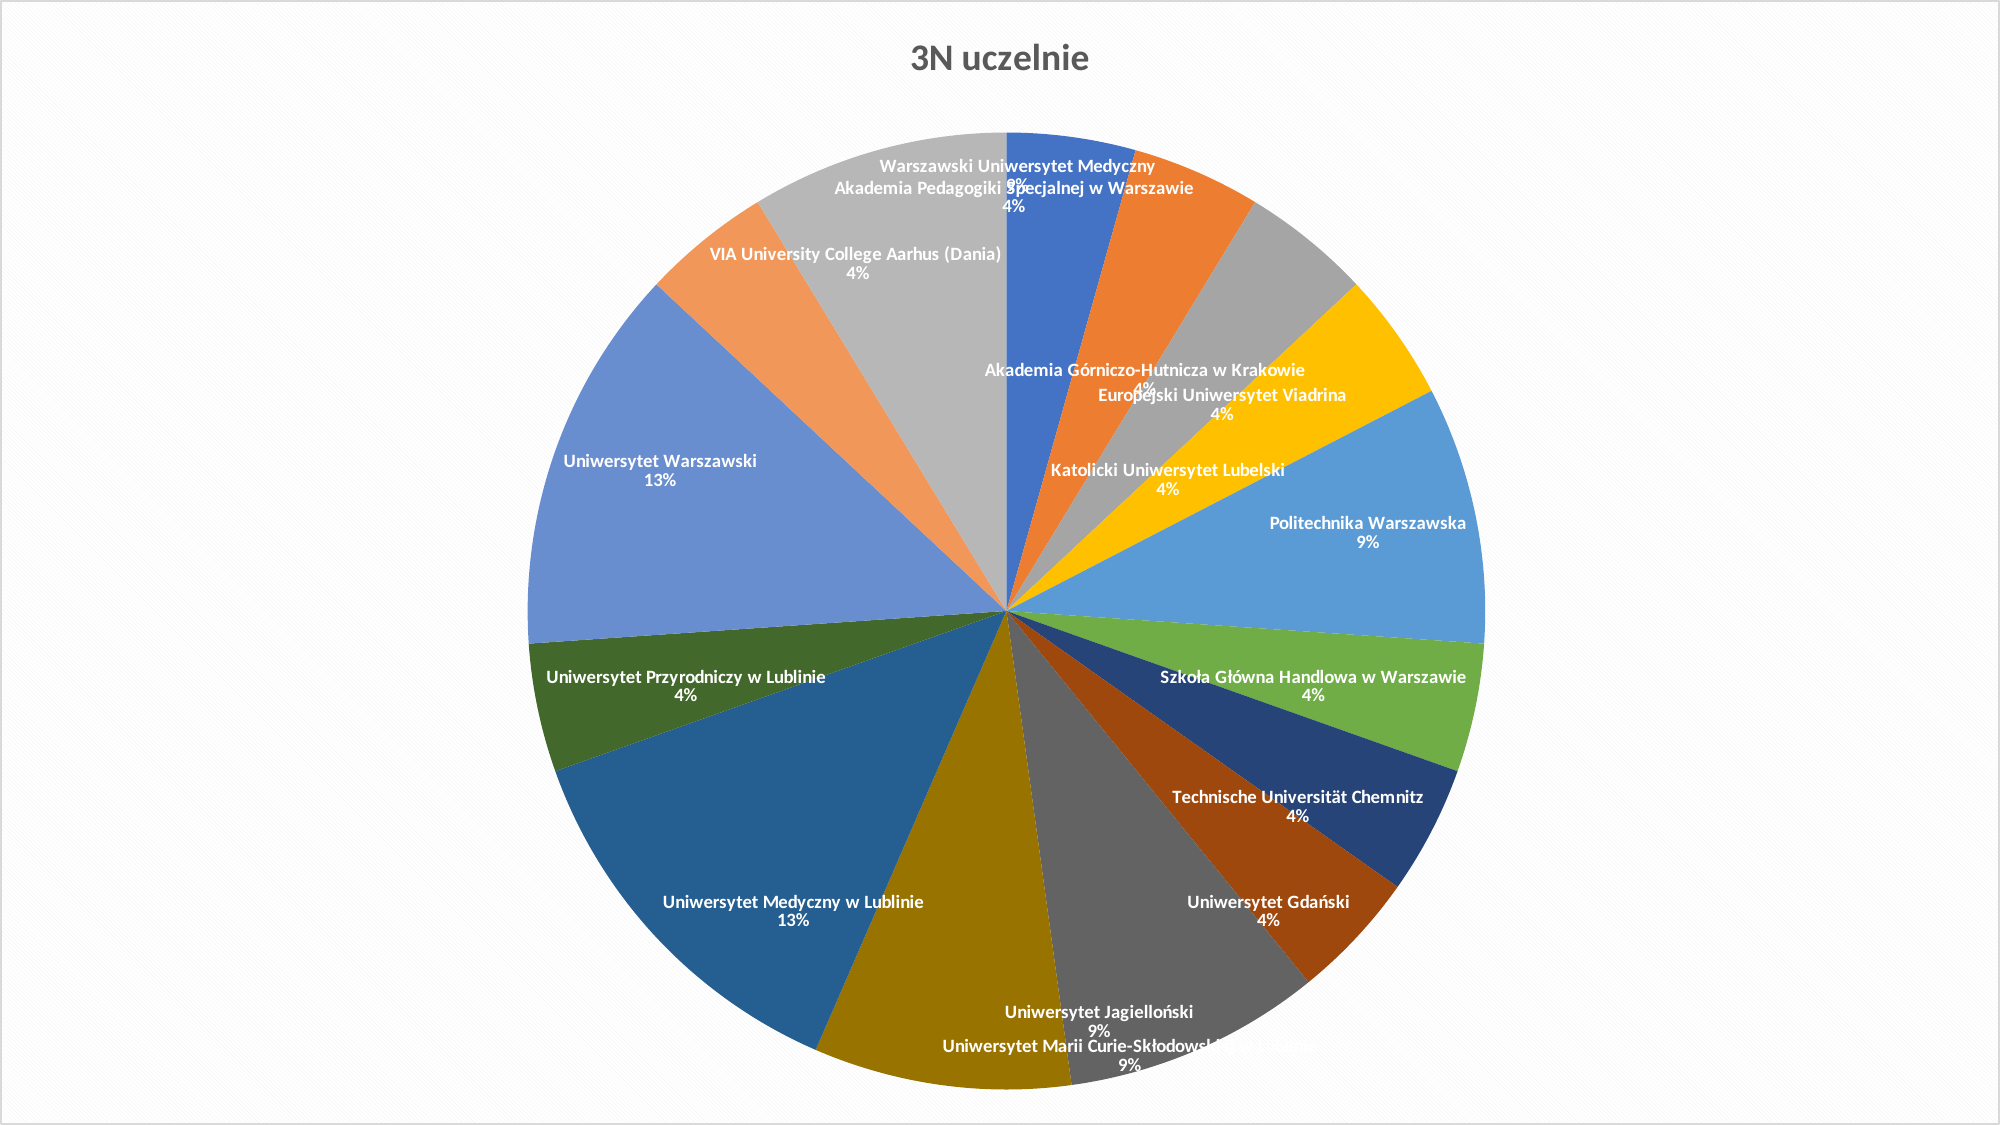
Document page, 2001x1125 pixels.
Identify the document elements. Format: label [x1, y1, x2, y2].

chart [0, 0, 2000, 1125]
